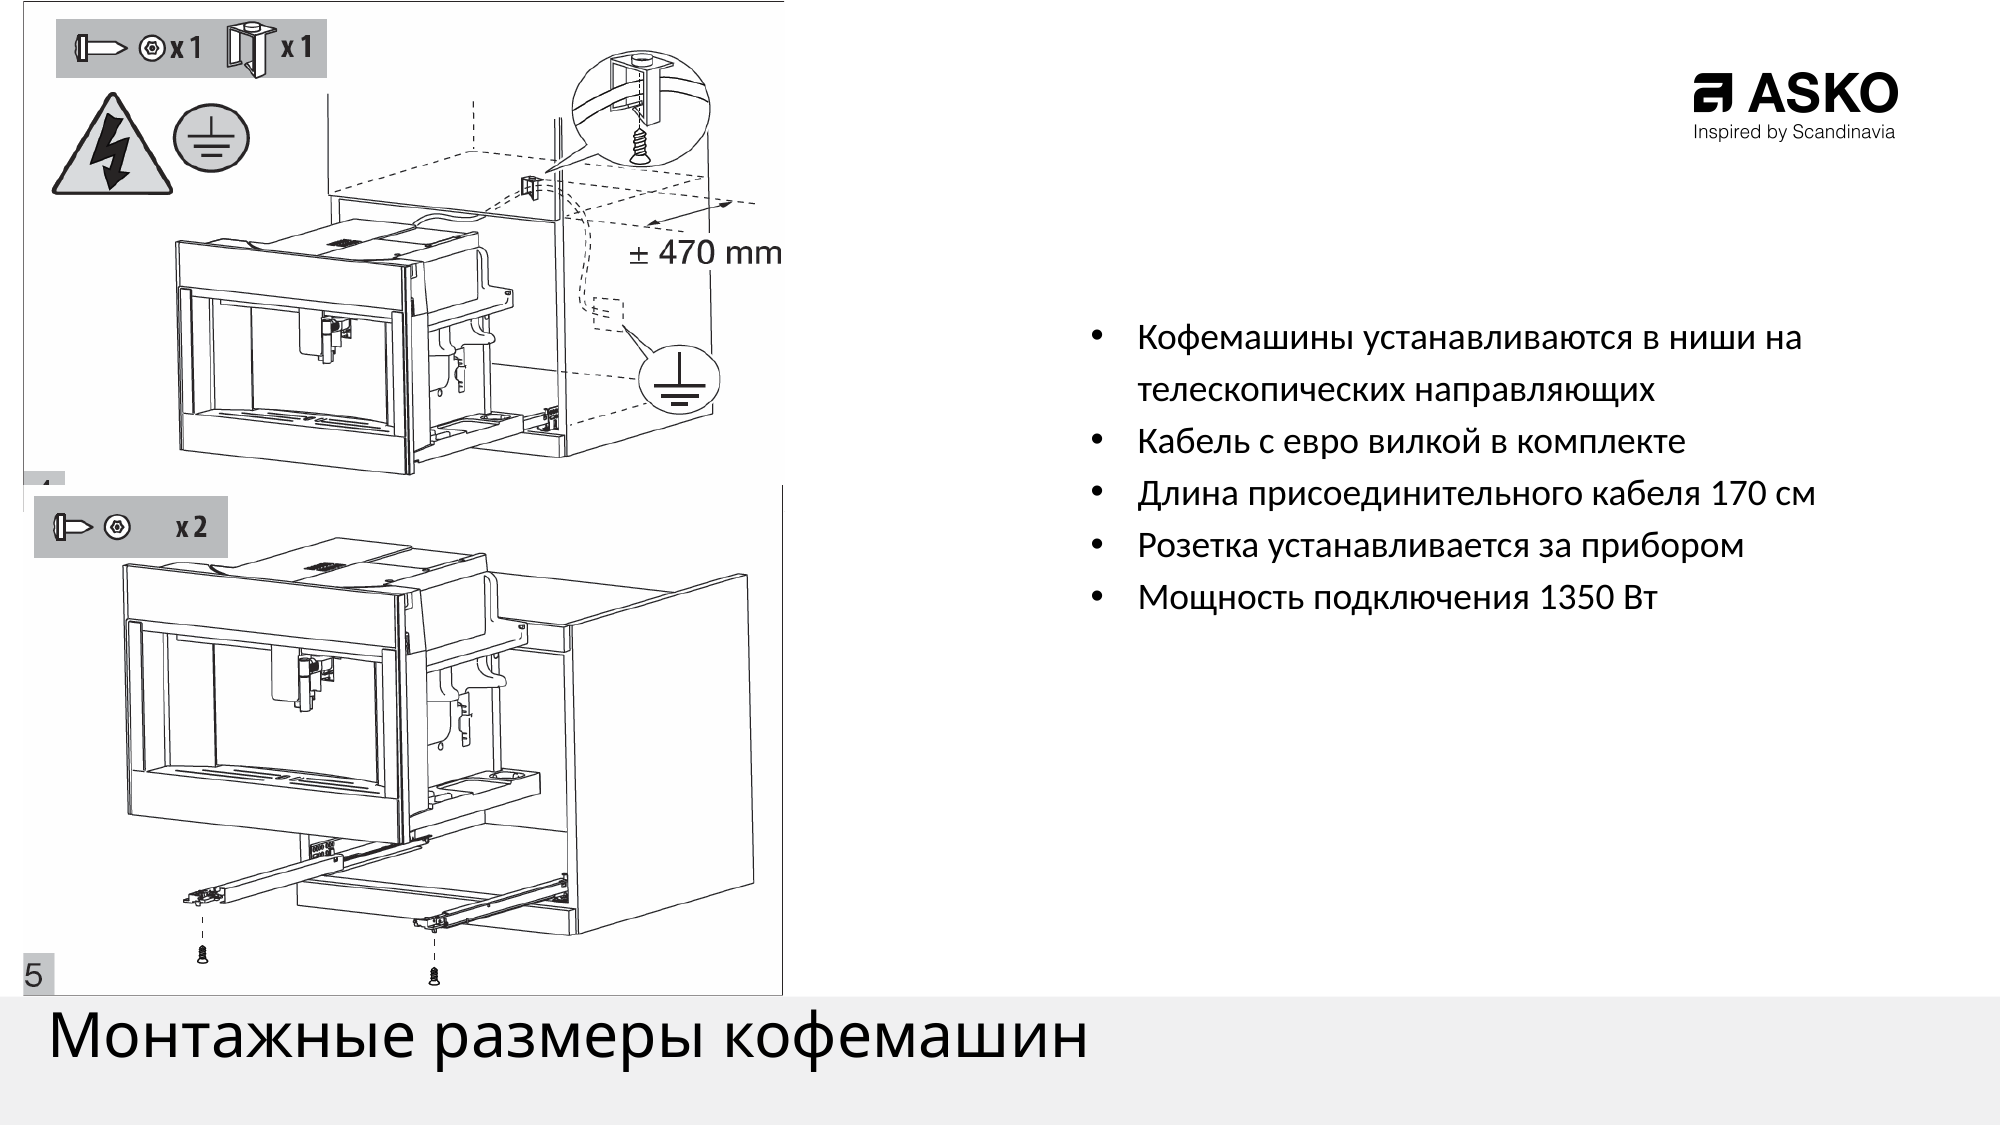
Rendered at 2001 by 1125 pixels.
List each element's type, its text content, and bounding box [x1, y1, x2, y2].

picture [1694, 72, 1898, 142]
text_box Монтажные размеры кофемашин [0, 996, 2000, 1125]
picture [23, 0, 785, 996]
text_box Кофемашины устанавливаются в ниши на телескопических направляющих Кабель с евро вилкой в комплекте Длина присоединительного кабеля 170 см Розетка устанавливается за прибором Мощность подключения 1350 Вт [1075, 297, 1869, 625]
